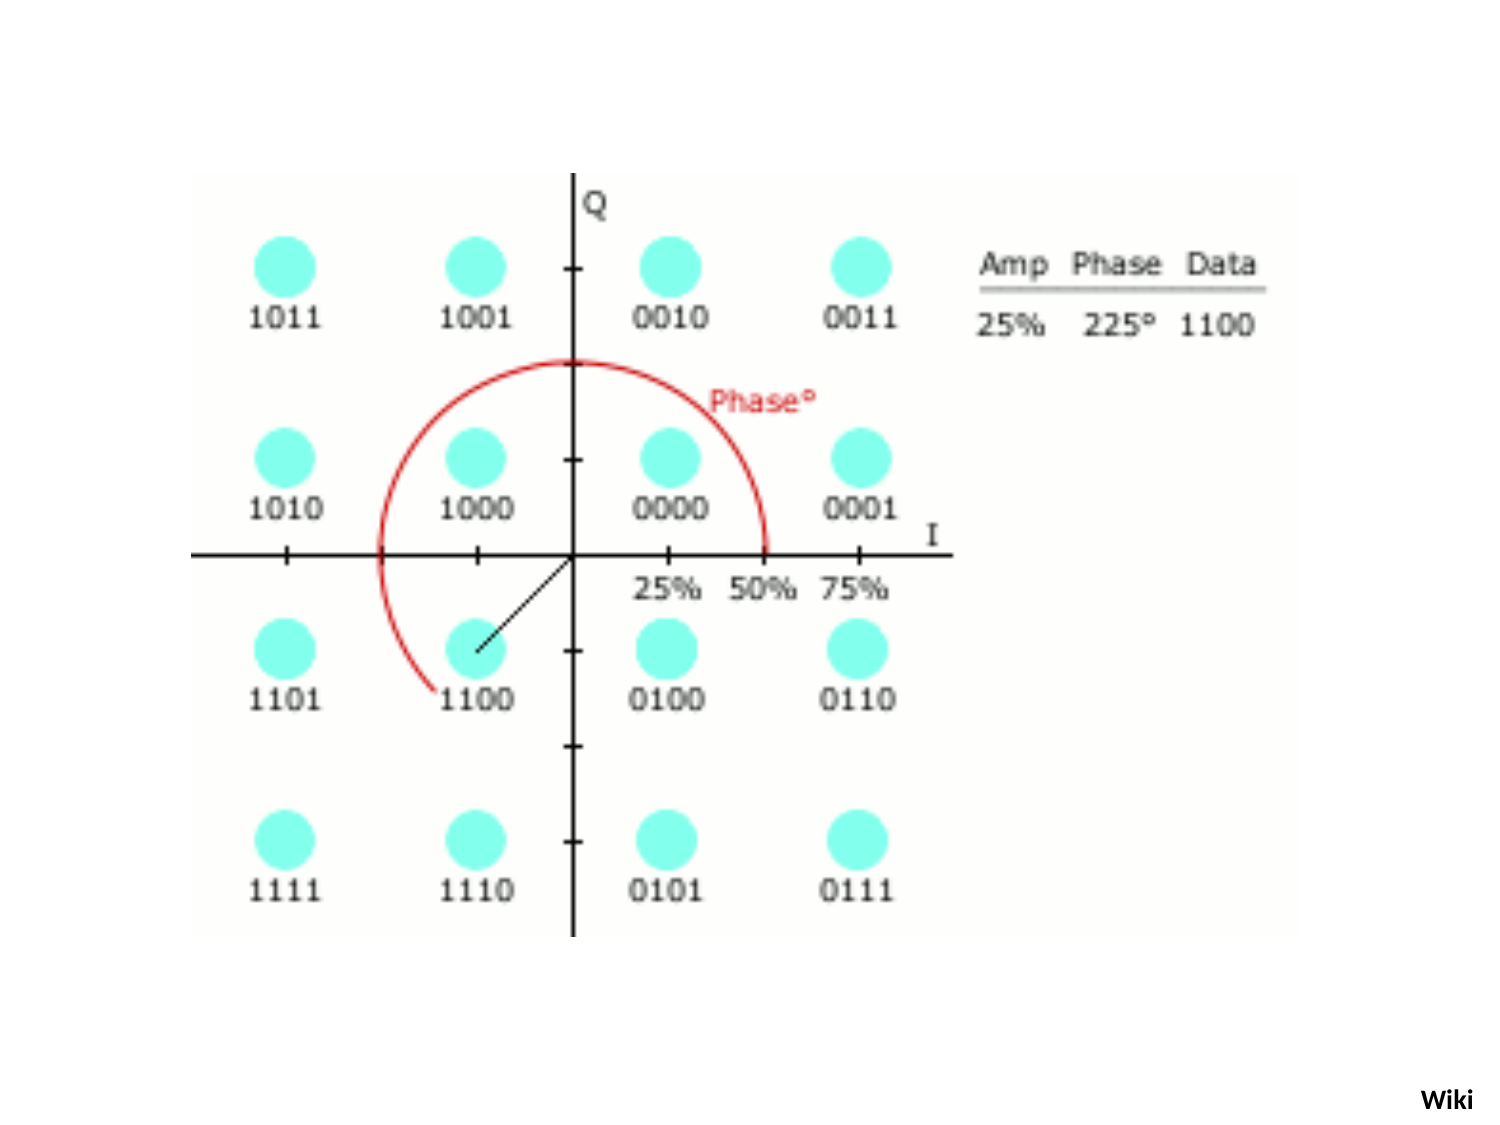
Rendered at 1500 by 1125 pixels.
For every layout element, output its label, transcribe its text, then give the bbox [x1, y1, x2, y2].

text_box Wiki [1394, 1074, 1500, 1123]
picture [191, 173, 1298, 937]
